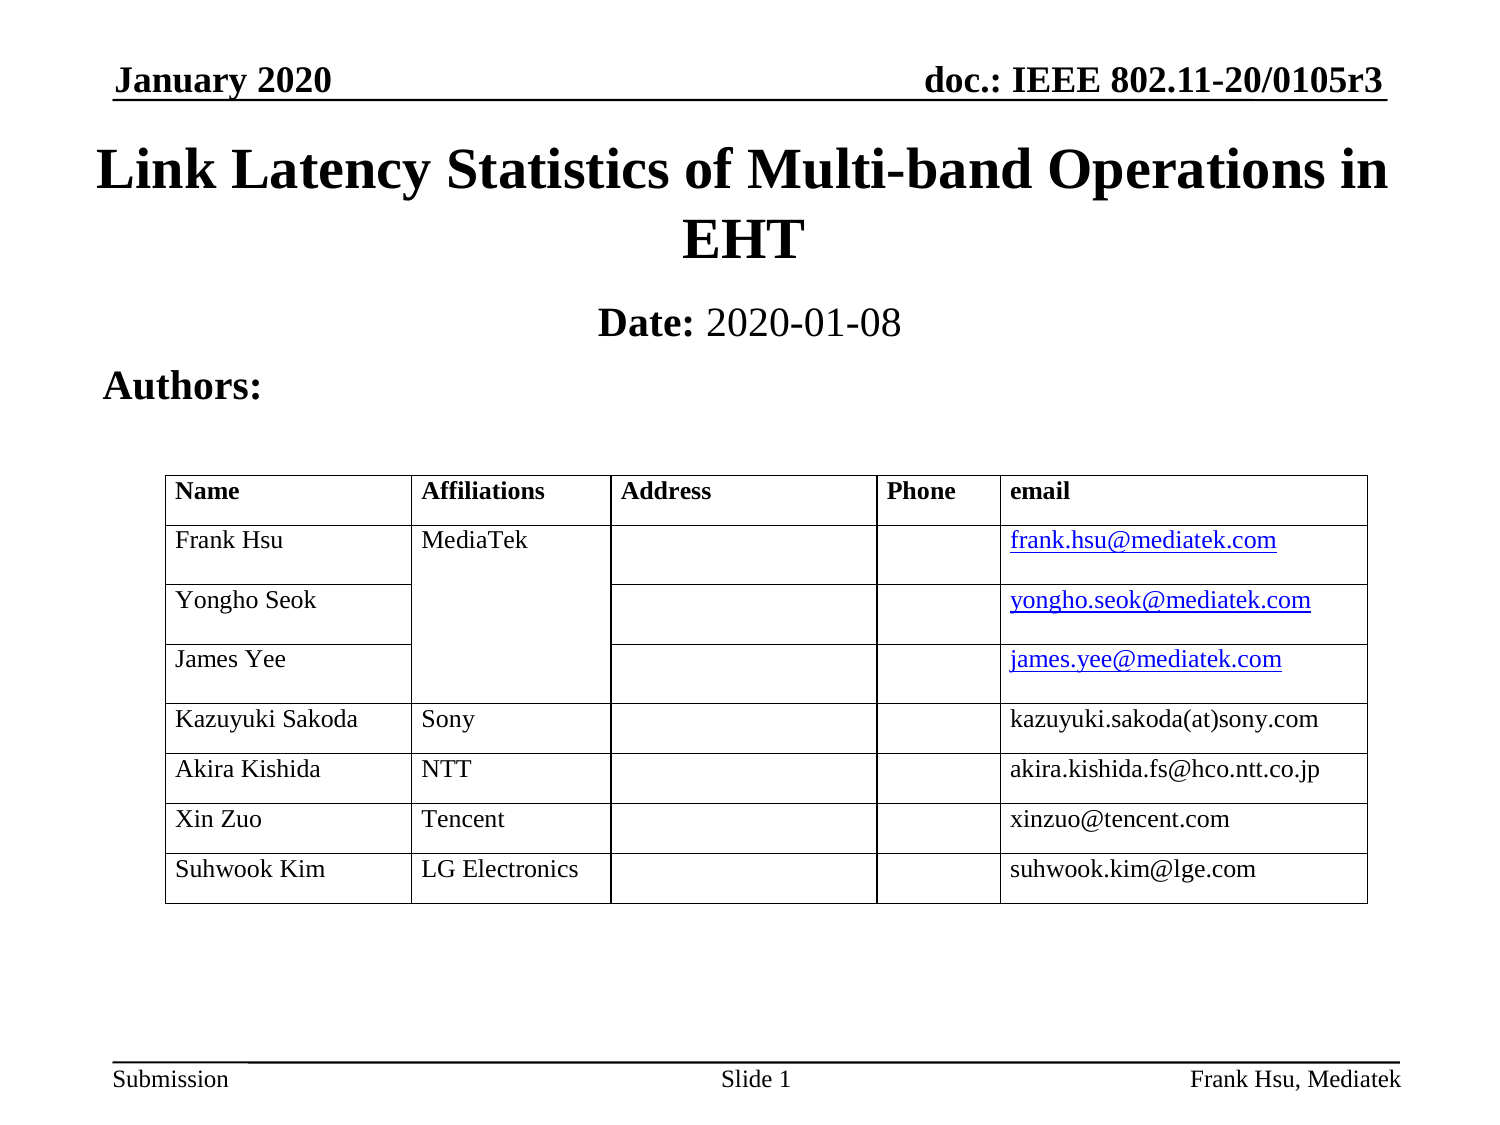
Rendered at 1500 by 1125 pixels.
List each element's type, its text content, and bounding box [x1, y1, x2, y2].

title Link Latency Statistics of Multi-band Operations in EHT [62, 112, 1426, 288]
slide_number Slide 1 [712, 1061, 800, 1093]
text_box Authors: [87, 349, 325, 413]
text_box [151, 474, 1388, 1031]
list Date: 2020-01-08 [112, 287, 1388, 351]
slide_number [114, 54, 335, 101]
footer Frank Hsu, Mediatek [1187, 1061, 1402, 1093]
